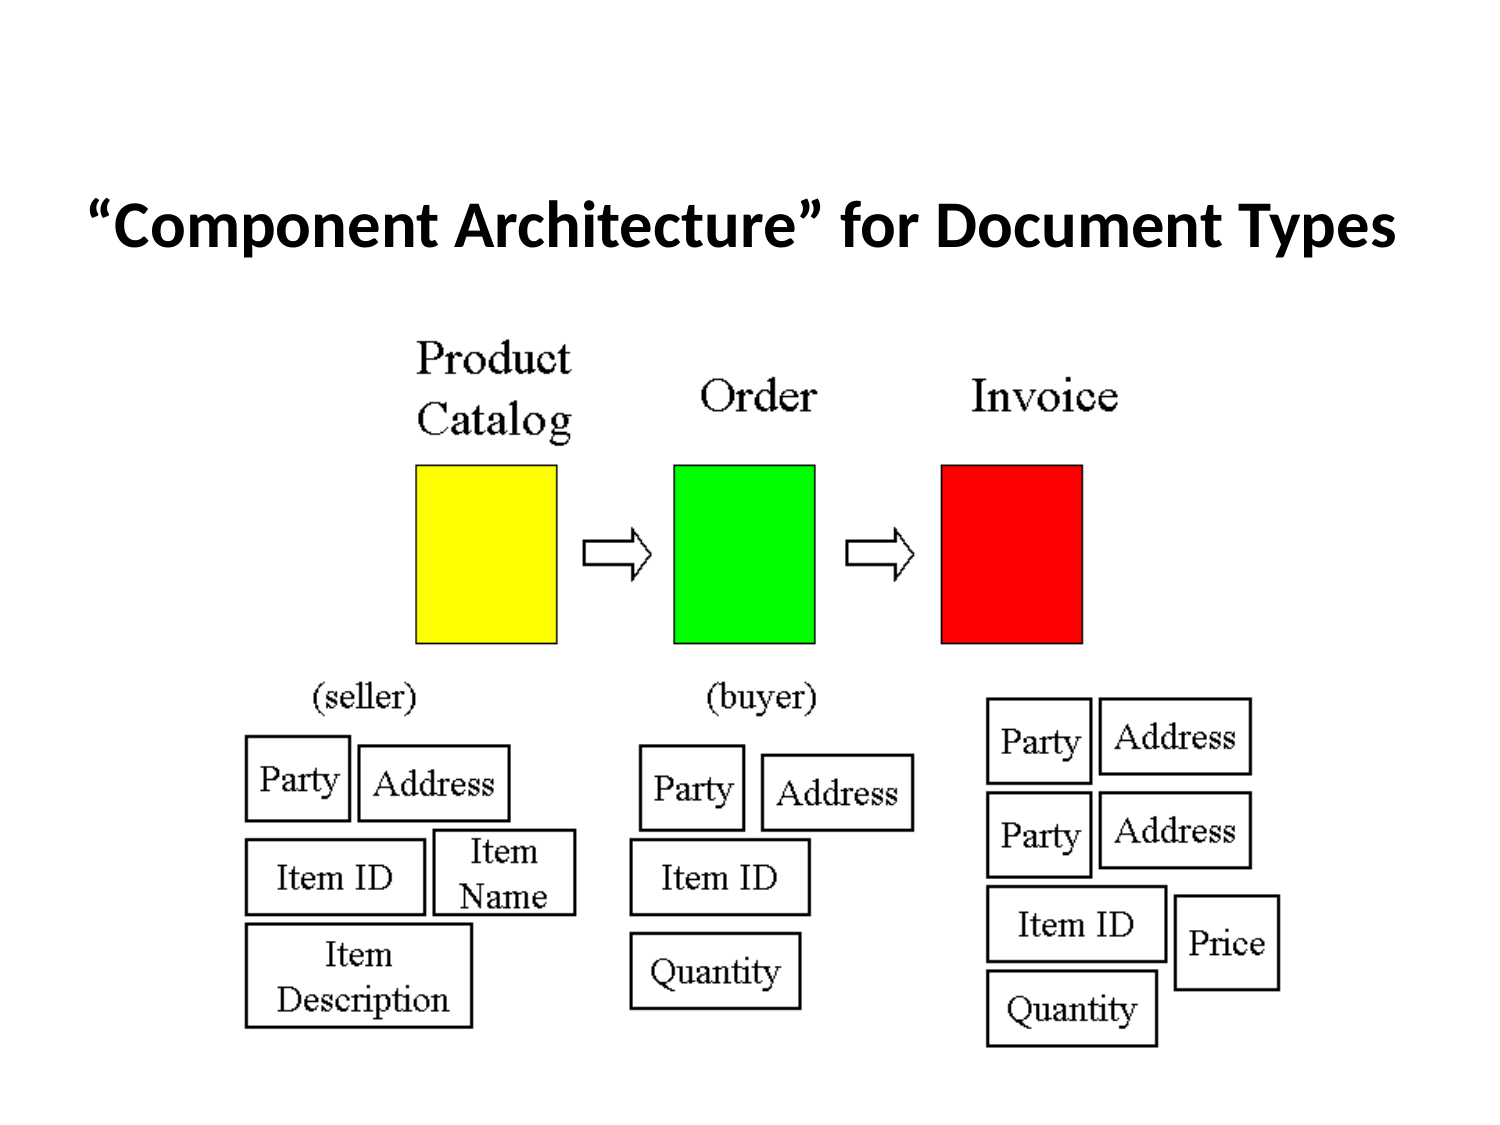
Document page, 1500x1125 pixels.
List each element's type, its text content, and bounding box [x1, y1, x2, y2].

picture [180, 220, 1307, 1066]
text_box “Component Architecture” for Document Types [70, 173, 1454, 268]
